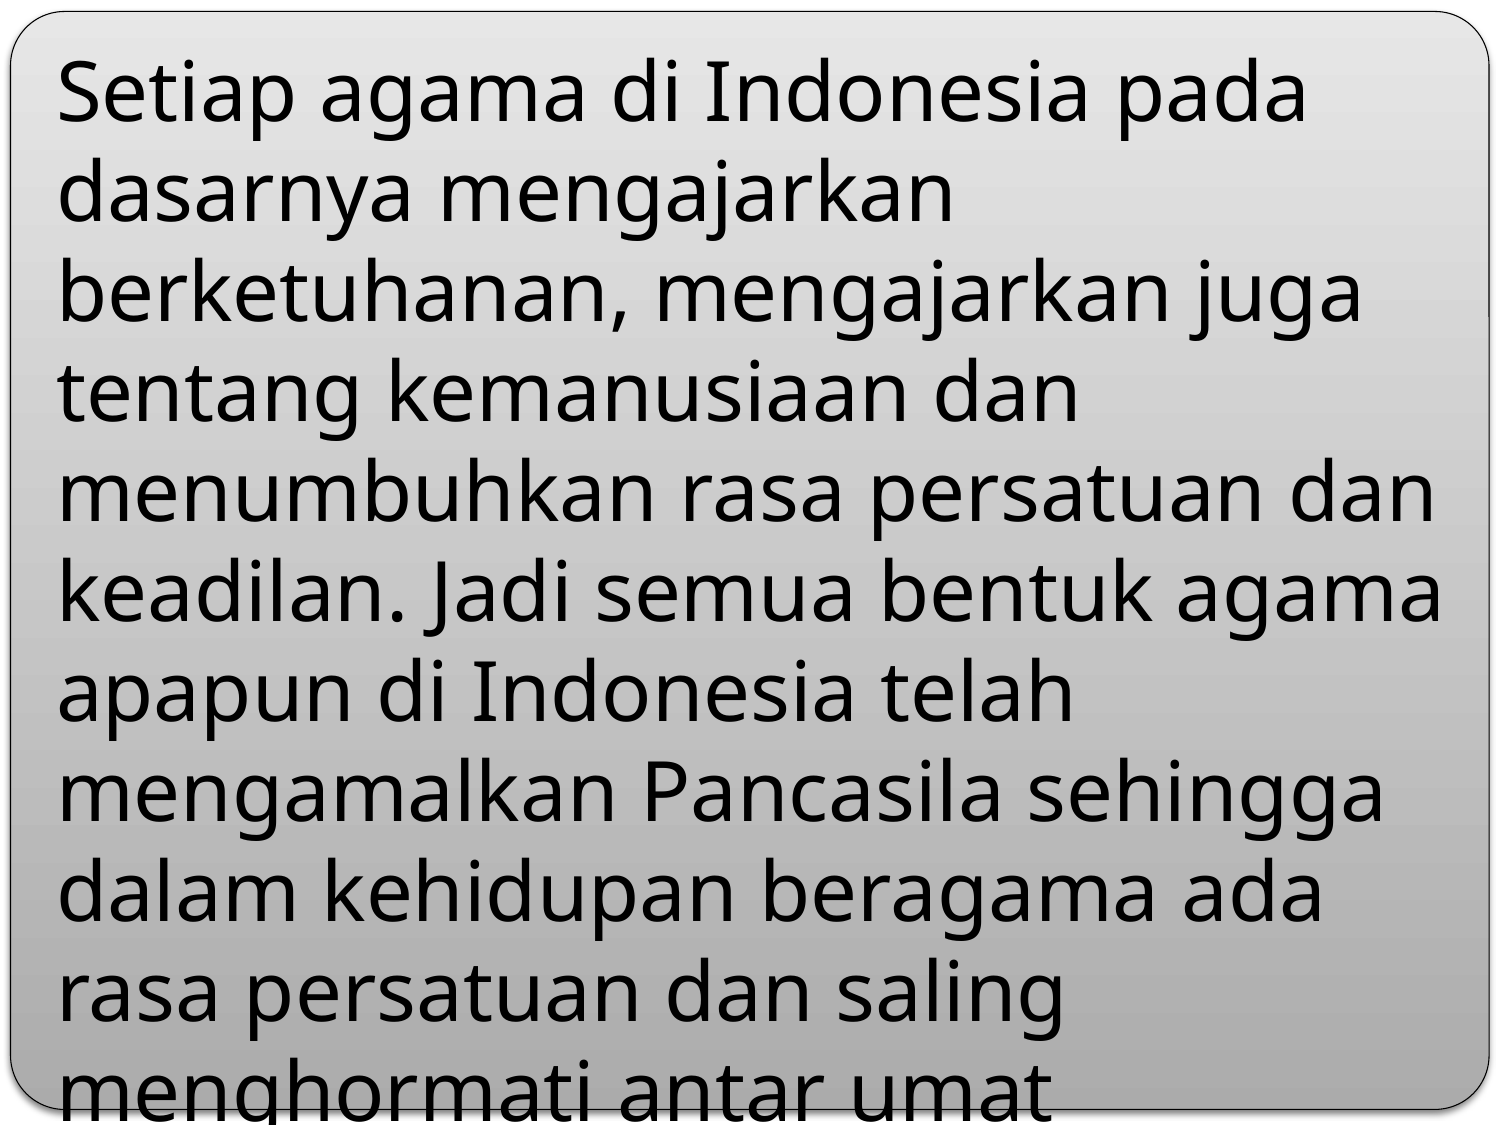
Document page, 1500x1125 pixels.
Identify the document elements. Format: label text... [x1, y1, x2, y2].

text_box Setiap agama di Indonesia pada dasarnya mengajarkan berketuhanan, mengajarkan juga tentang kemanusiaan dan menumbuhkan rasa persatuan dan keadilan. Jadi semua bentuk agama apapun di Indonesia telah mengamalkan Pancasila sehingga dalam kehidupan beragama ada rasa persatuan dan saling menghormati antar umat beragama. [41, 30, 1483, 1125]
